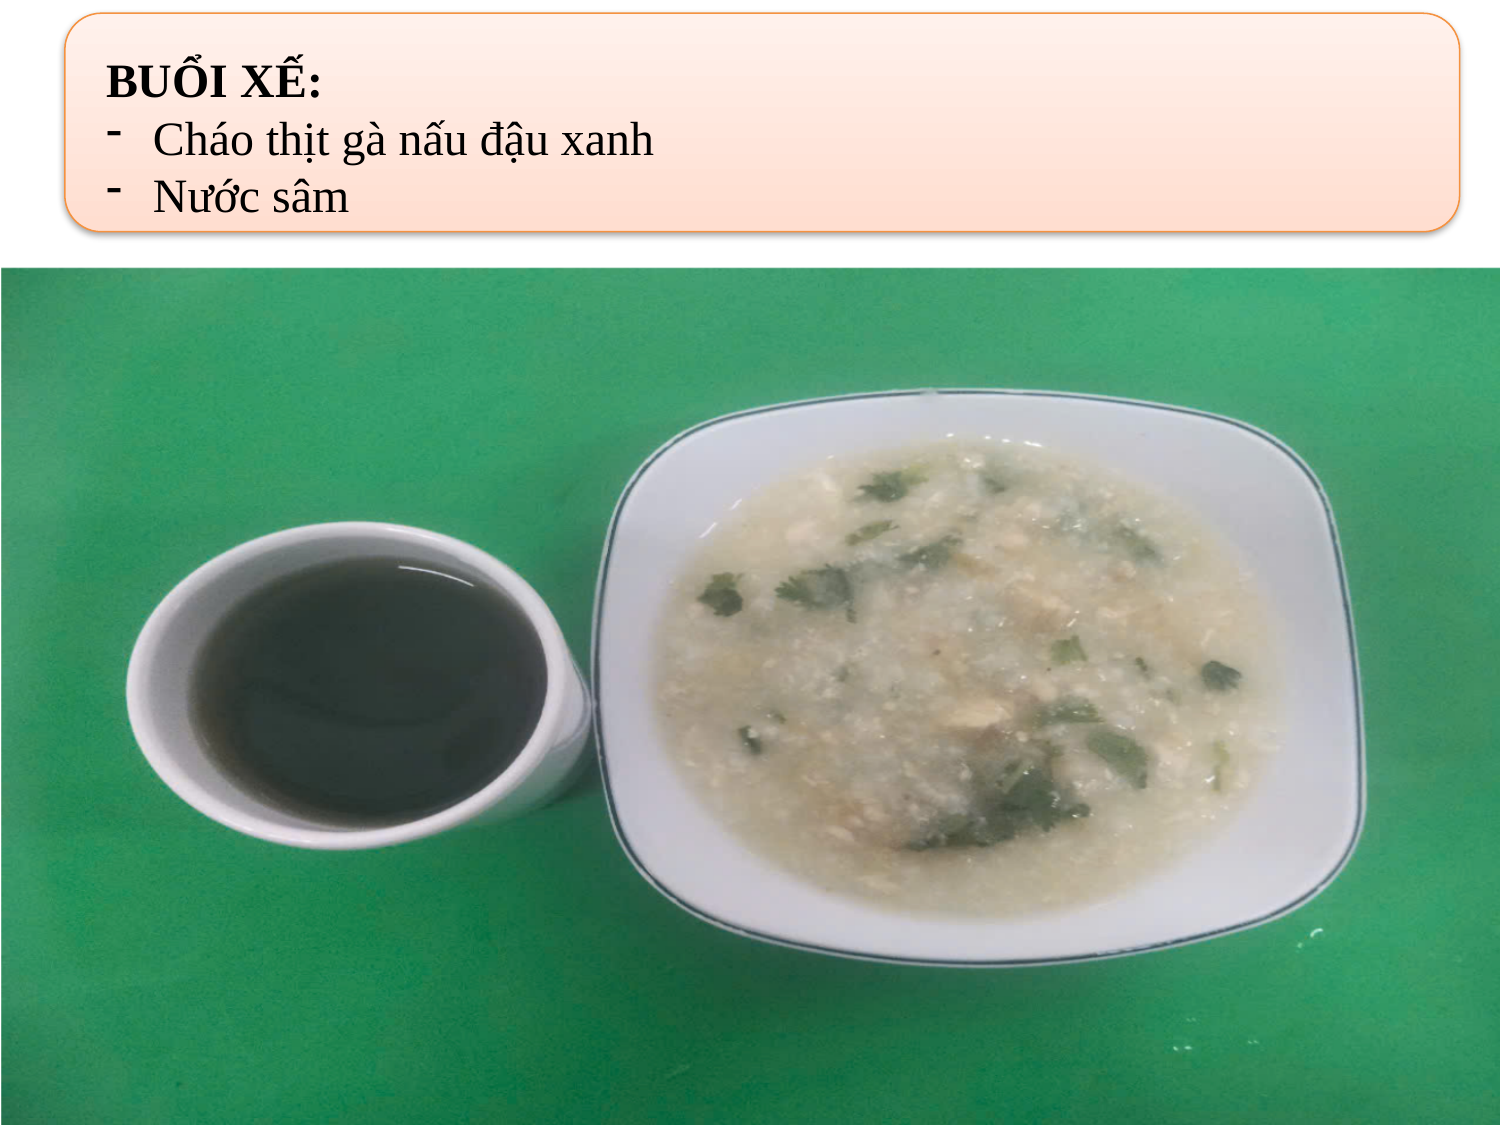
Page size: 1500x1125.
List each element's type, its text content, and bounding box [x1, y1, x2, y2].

text_box [64, 12, 1460, 233]
picture [0, 267, 1500, 1125]
text_box BUỔI XẾ: Cháo thịt gà nấu đậu xanh Nước sâm [91, 42, 1460, 230]
